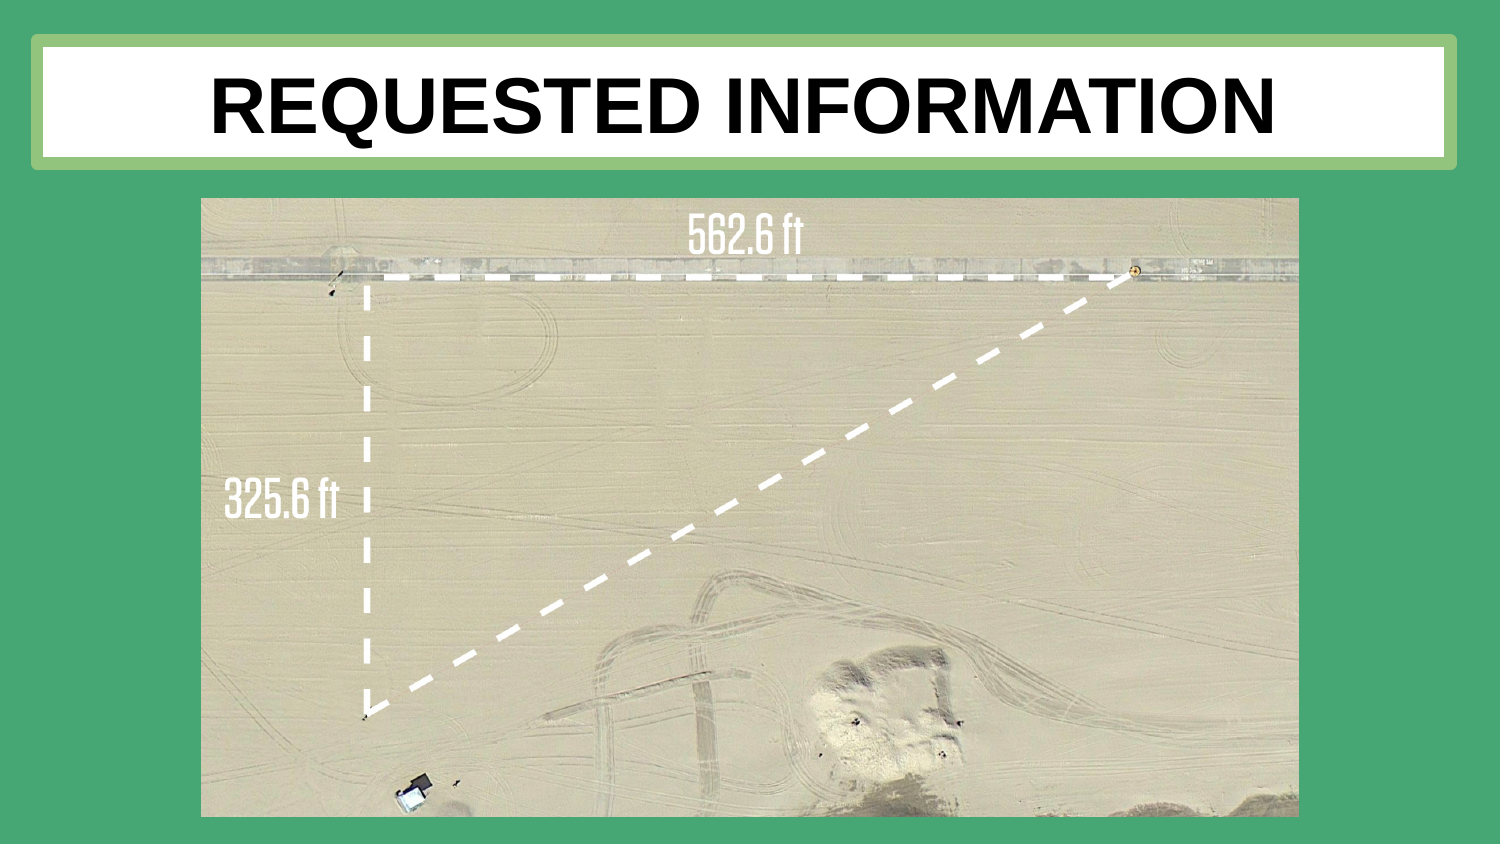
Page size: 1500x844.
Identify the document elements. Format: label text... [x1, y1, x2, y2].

text_box REQUESTED INFORMATION [37, 40, 1451, 164]
picture [200, 198, 1299, 817]
